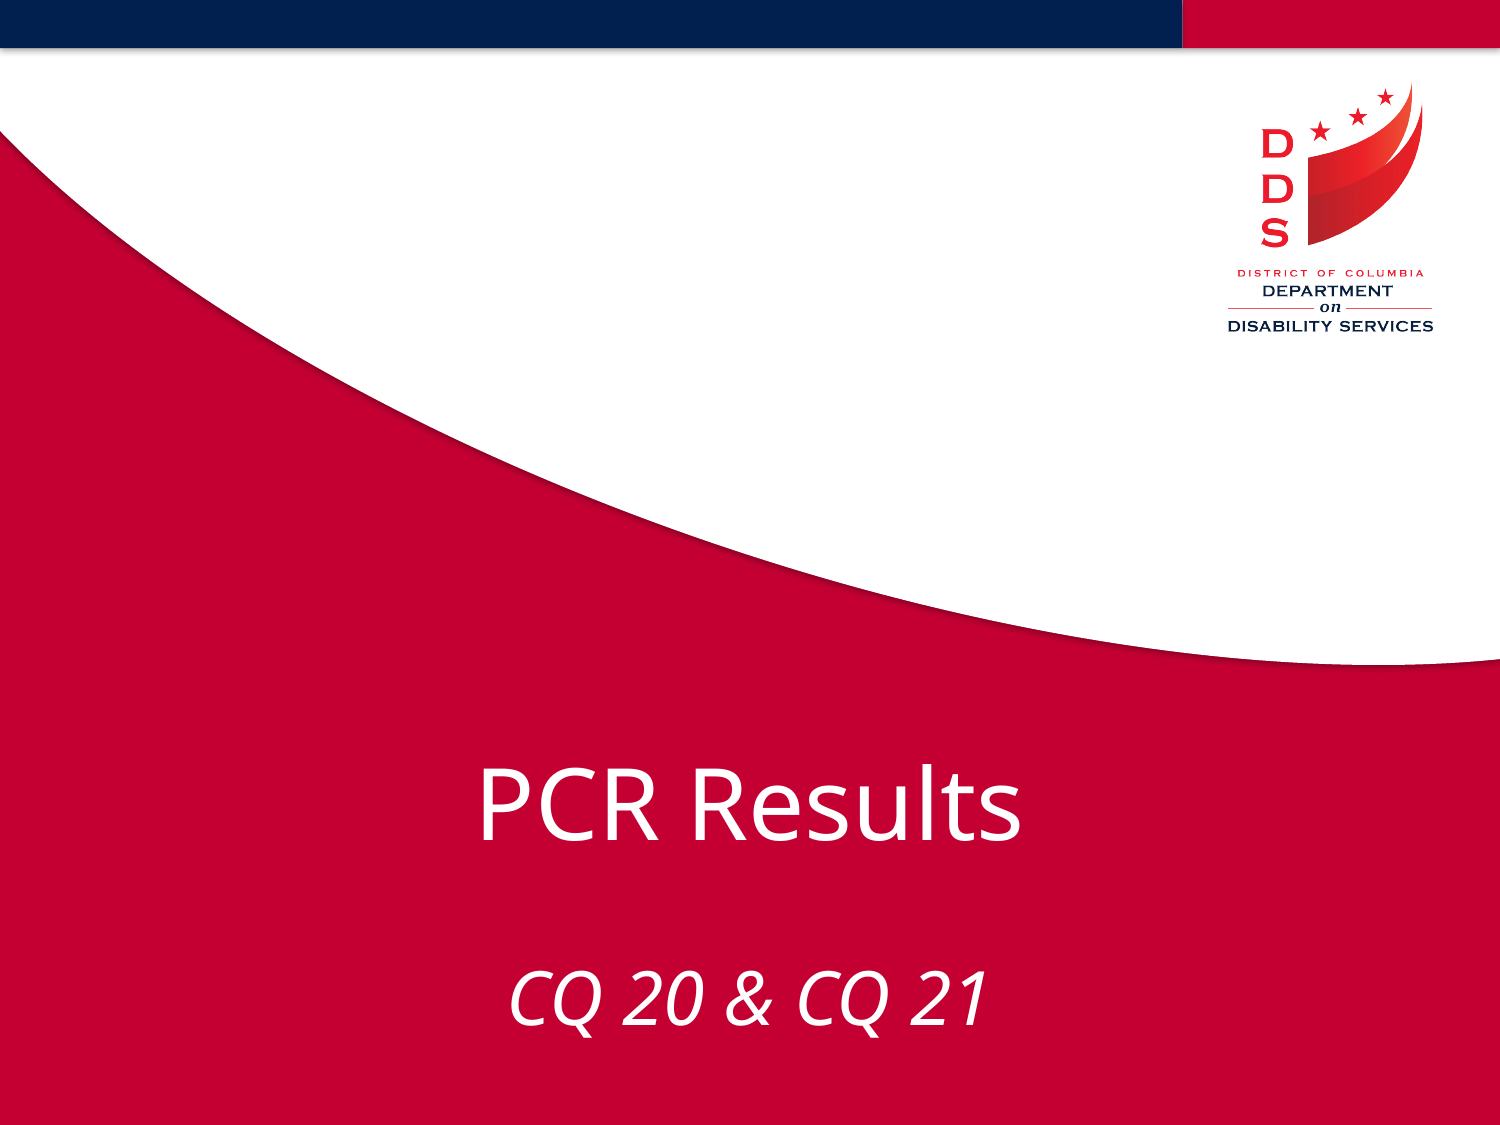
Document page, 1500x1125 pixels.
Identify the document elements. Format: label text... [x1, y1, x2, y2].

text_box PCR Results [0, 750, 1500, 953]
text_box CQ 20 & CQ 21 [0, 953, 1500, 1026]
picture [1228, 79, 1433, 332]
